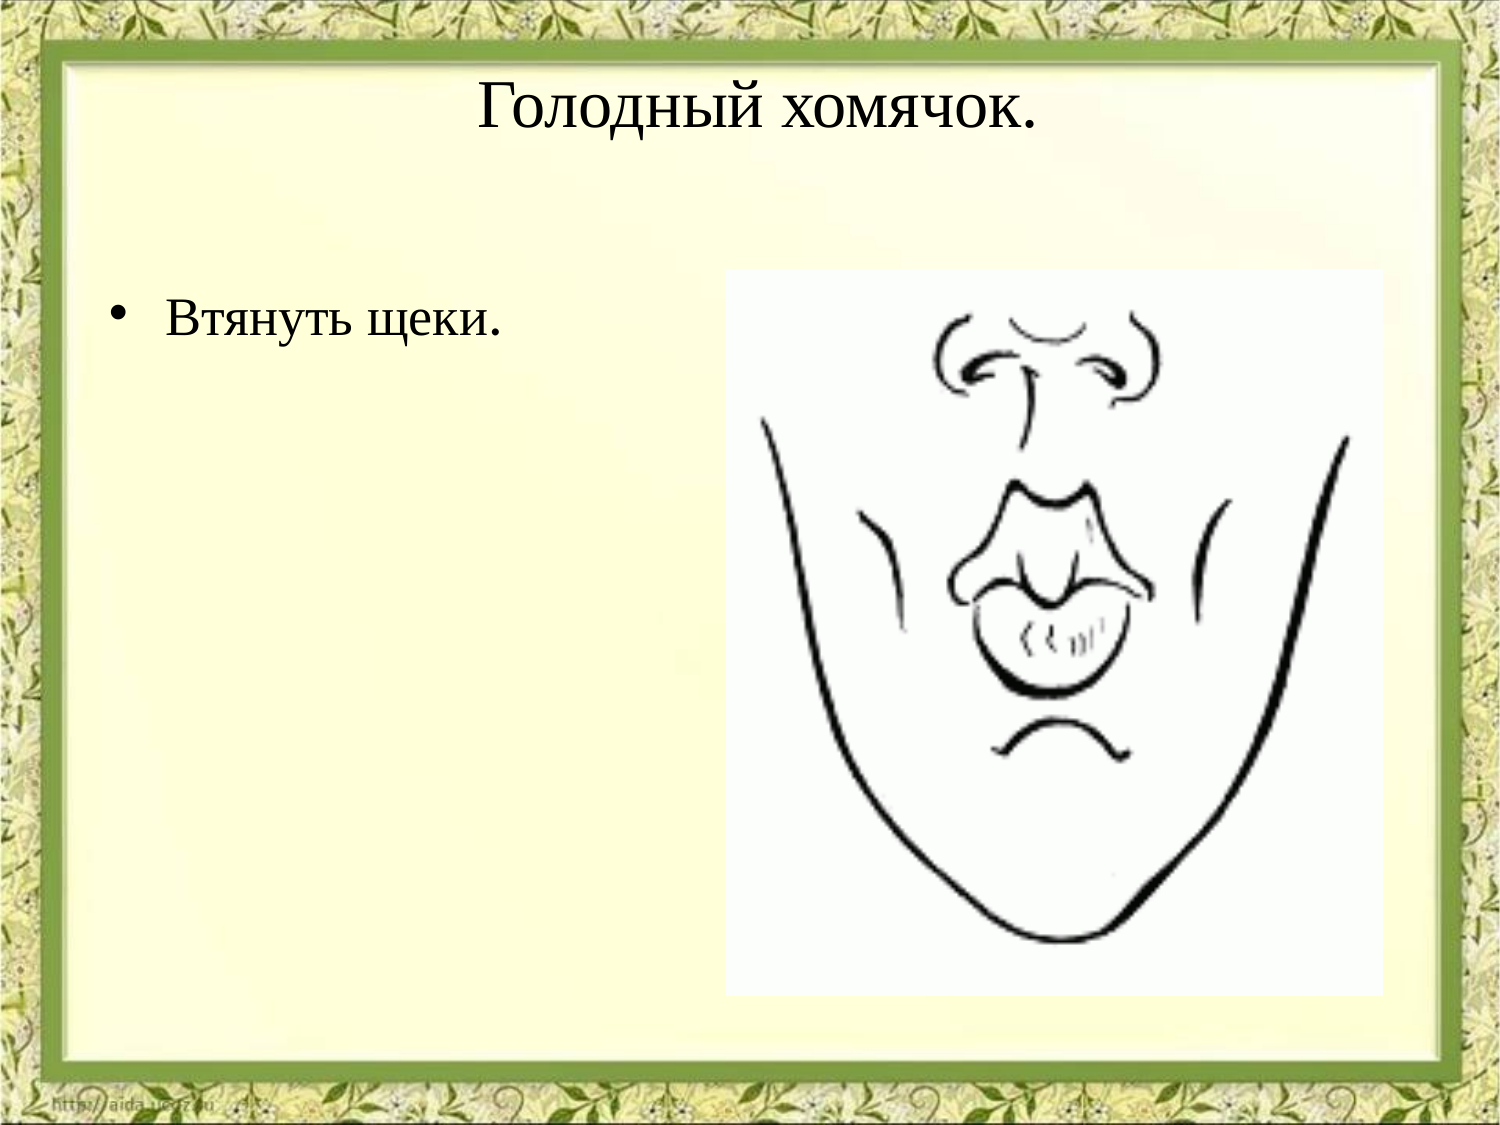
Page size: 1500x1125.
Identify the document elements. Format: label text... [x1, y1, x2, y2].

title Голодный хомячок. [74, 44, 1426, 233]
picture [0, 0, 1500, 1125]
list Втянуть щеки. [93, 269, 724, 954]
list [726, 269, 1384, 997]
